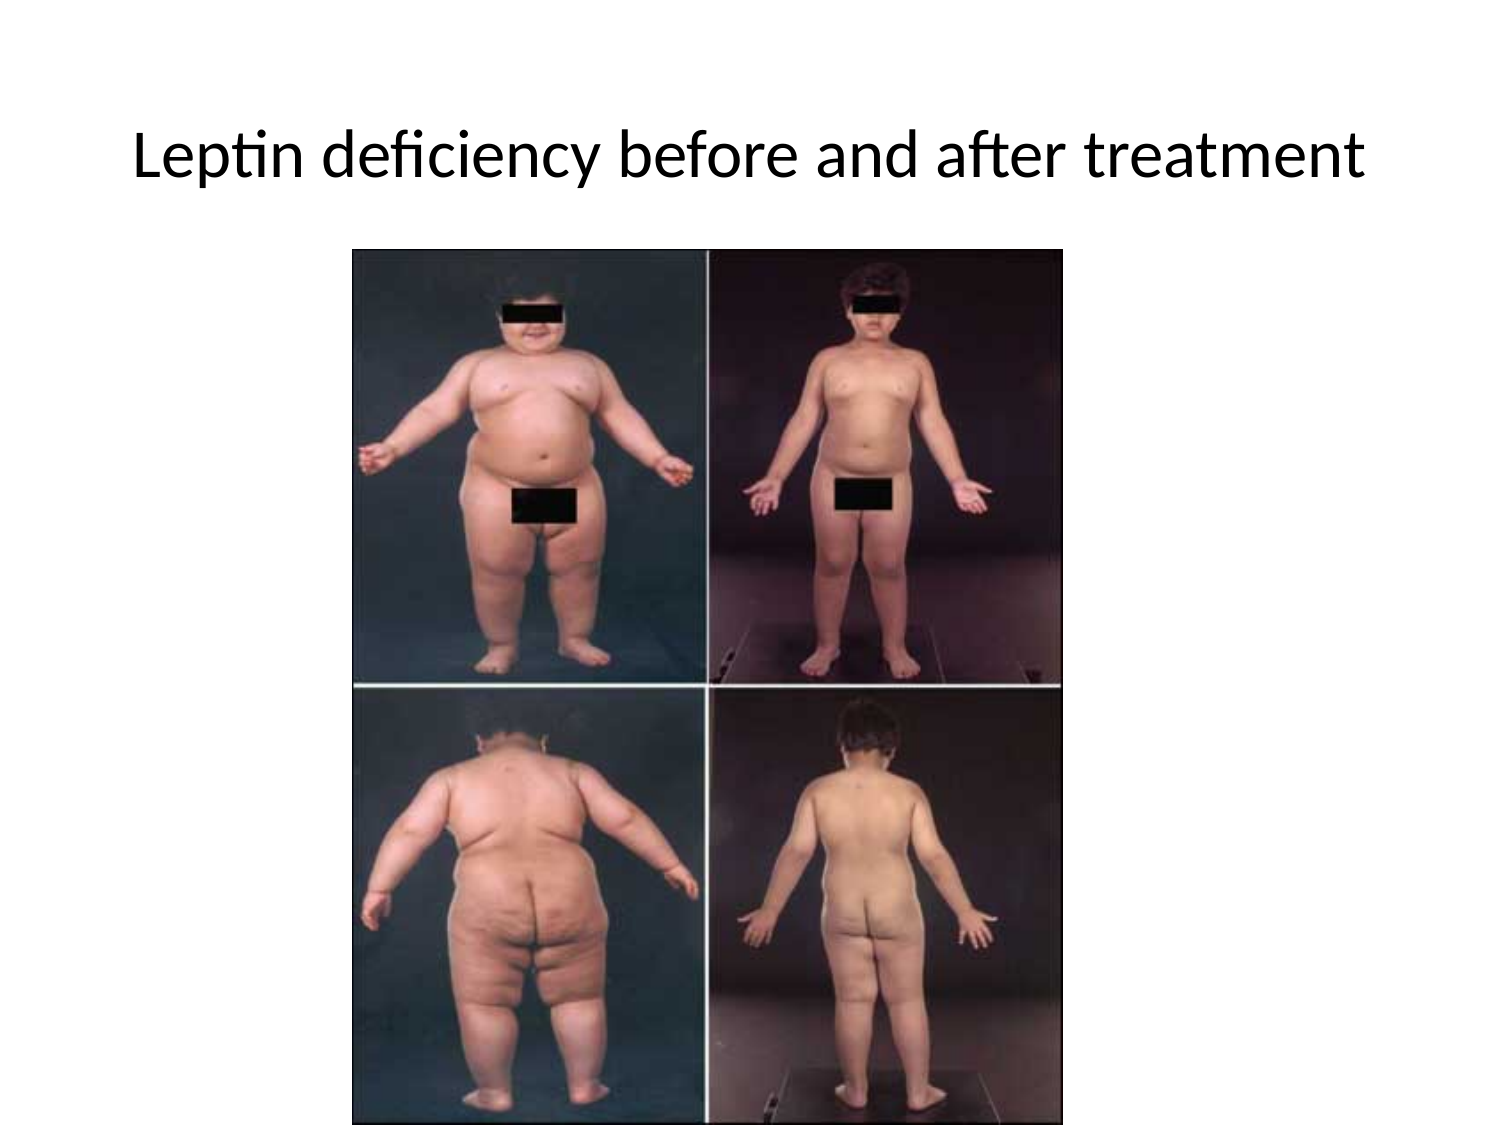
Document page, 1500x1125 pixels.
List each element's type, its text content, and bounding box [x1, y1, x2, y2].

picture [352, 249, 1063, 1125]
title Leptin deficiency before and after treatment [112, 99, 1388, 200]
